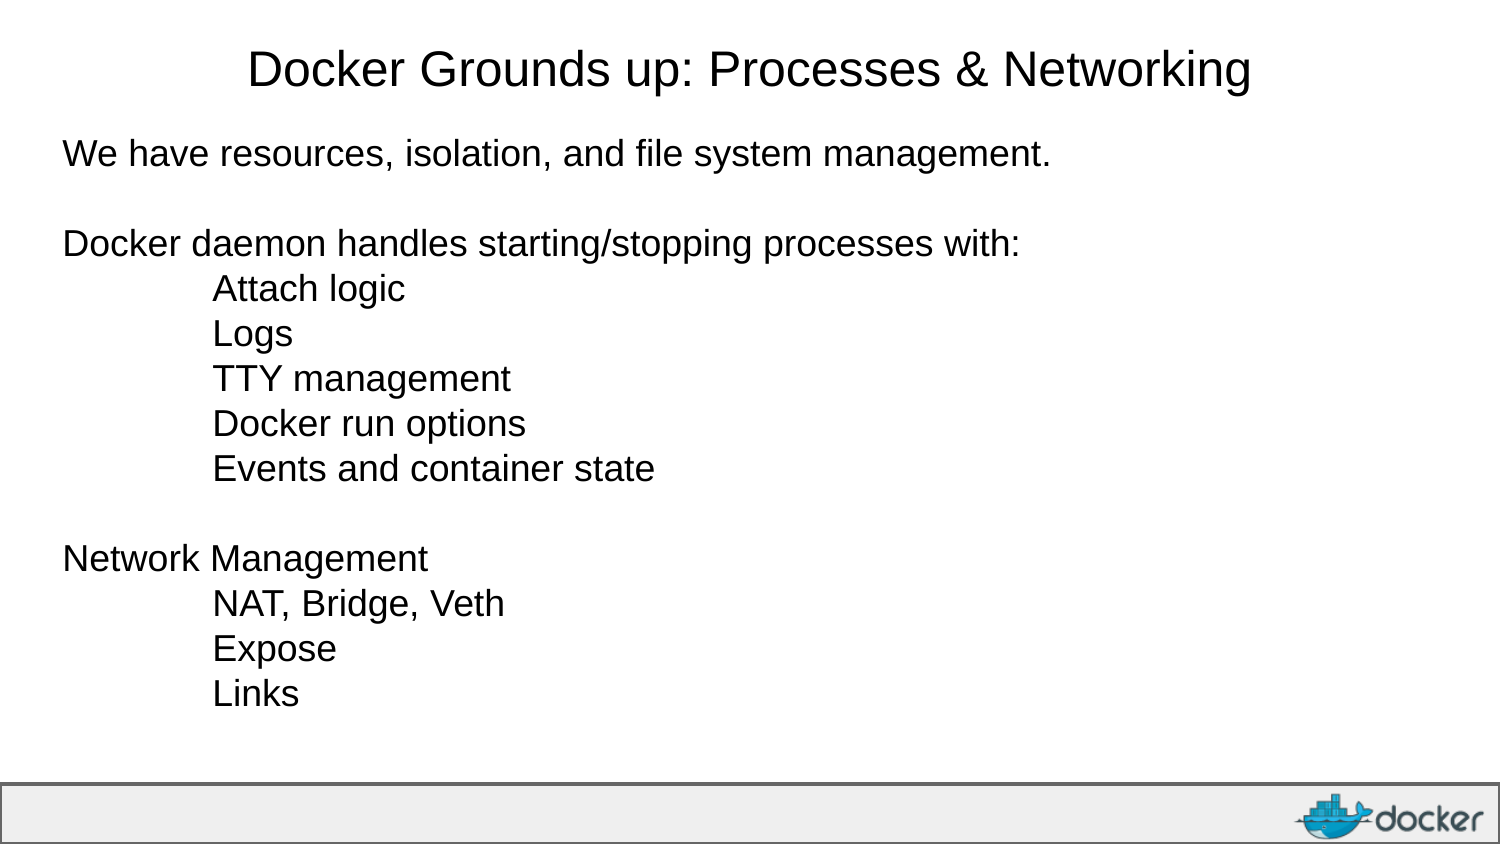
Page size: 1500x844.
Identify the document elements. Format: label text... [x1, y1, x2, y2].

text_box We have resources, isolation, and file system management. Docker daemon handles starting/stopping processes with: Attach logic Logs TTY management Docker run options Events and container state Network Management NAT, Bridge, Veth Expose Links [47, 114, 1468, 765]
title Docker Grounds up: Processes & Networking [75, 0, 1425, 114]
picture [1283, 776, 1497, 844]
